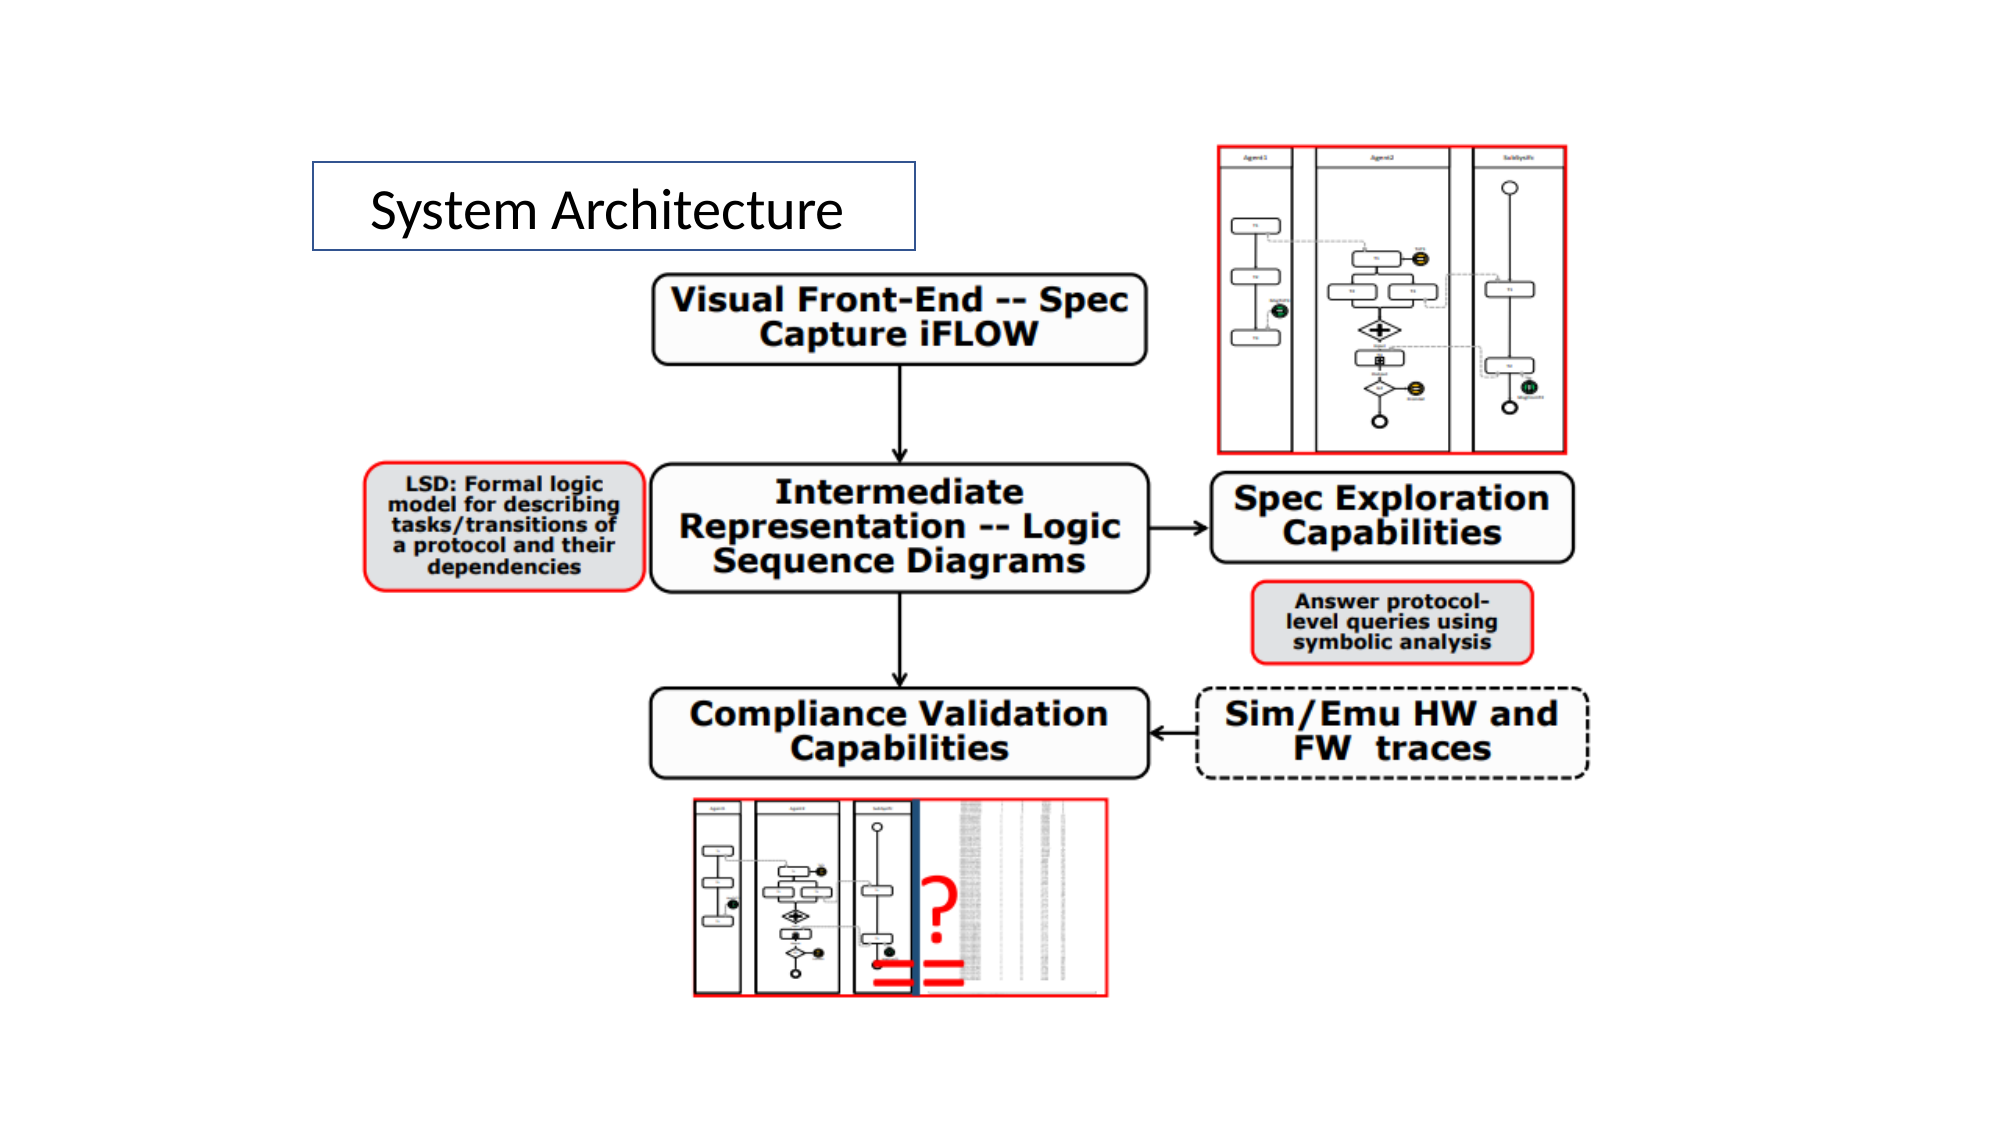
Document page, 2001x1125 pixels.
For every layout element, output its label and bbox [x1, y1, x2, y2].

picture [206, 95, 1794, 1029]
